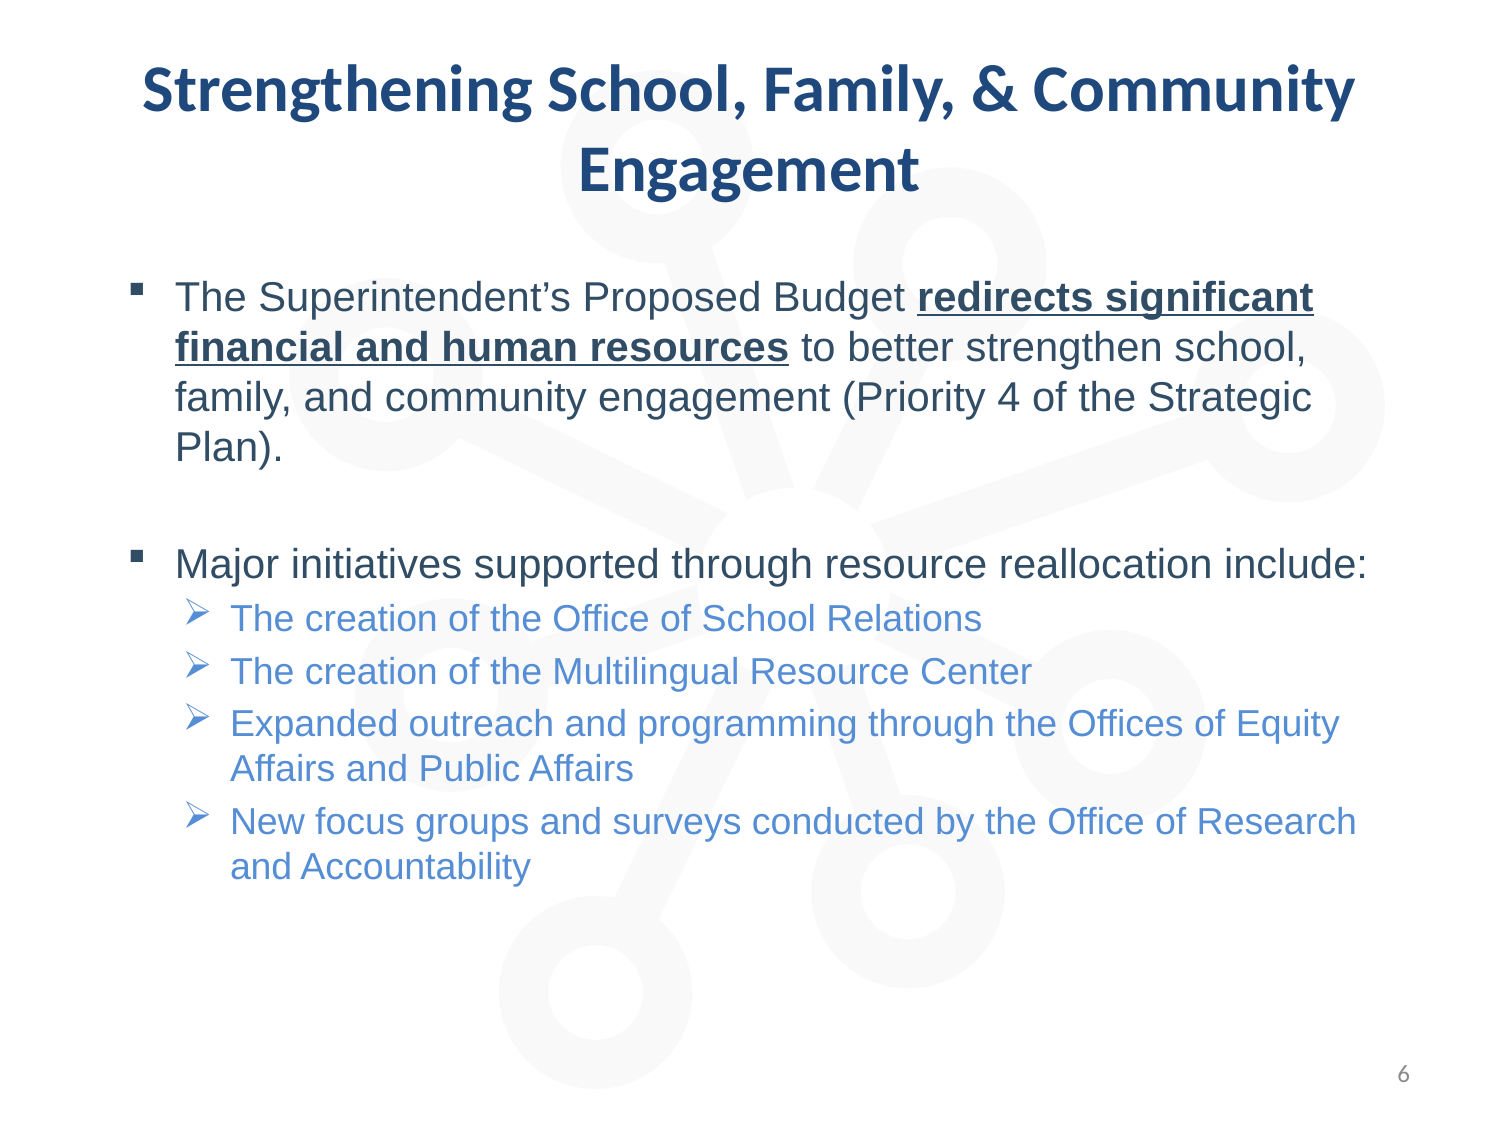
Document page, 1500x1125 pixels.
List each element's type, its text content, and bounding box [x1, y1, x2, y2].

slide_number 6 [1074, 1042, 1425, 1103]
text_box The Superintendent’s Proposed Budget redirects significant financial and human resources to better strengthen school, family, and community engagement (Priority 4 of the Strategic Plan). Major initiatives supported through resource reallocation include: The creation of the Office of School Relations The creation of the Multilingual Resource Center Expanded outreach and programming through the Offices of Equity Affairs and Public Affairs New focus groups and surveys conducted by the Office of Research and Accountability [112, 262, 1388, 1020]
title Strengthening School, Family, & Community Engagement [50, 50, 1450, 200]
